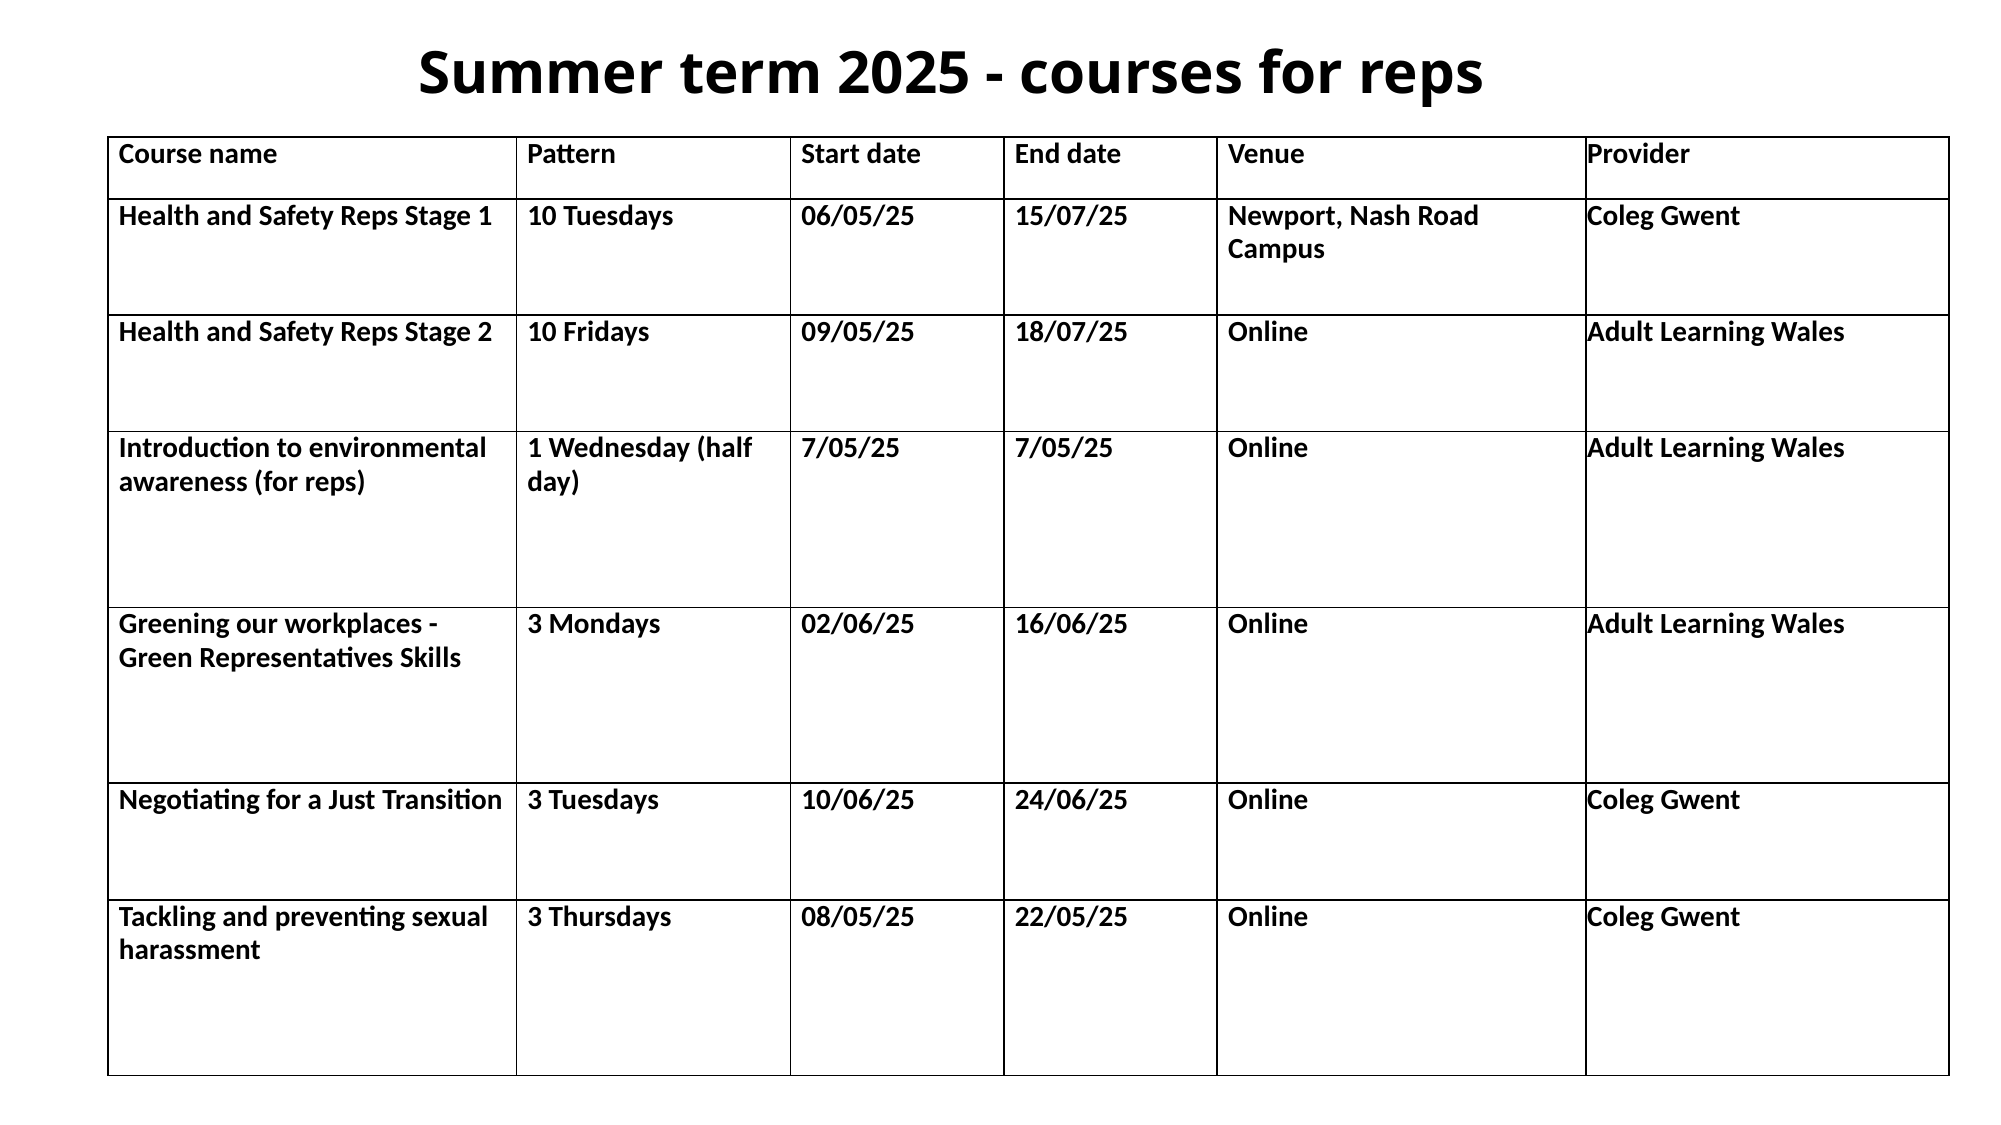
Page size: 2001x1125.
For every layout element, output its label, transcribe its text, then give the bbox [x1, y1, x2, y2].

table_header Course name [109, 138, 516, 198]
table_cell Newport, Nash Road Campus [1218, 200, 1585, 314]
table_cell [1950, 199, 1959, 315]
table_header Provider [1587, 158, 1948, 198]
table_cell Health and Safety Reps Stage 1 [109, 200, 516, 314]
table_cell 10 Tuesdays [517, 200, 790, 314]
table_cell [1950, 900, 1959, 1076]
table_cell 1 Wednesday (half day) [517, 432, 790, 607]
table_cell 3 Tuesdays [517, 784, 790, 899]
table_cell Adult Learning Wales [1587, 608, 1948, 782]
table_cell Online [1218, 316, 1585, 431]
table_cell 15/07/25 [1005, 200, 1216, 314]
table_cell Greening our workplaces - Green Representatives Skills [109, 608, 516, 782]
table_cell [1950, 315, 1959, 432]
table_cell 08/05/25 [791, 901, 1003, 1075]
table_cell Health and Safety Reps Stage 2 [109, 316, 516, 431]
table_cell [1950, 432, 1959, 607]
table_cell 7/05/25 [1005, 432, 1216, 607]
table_cell 3 Mondays [517, 608, 790, 782]
table_cell Online [1218, 784, 1585, 899]
table_cell Introduction to environmental awareness (for reps) [109, 432, 516, 607]
table_cell 24/06/25 [1005, 784, 1216, 899]
table_cell Tackling and preventing sexual harassment [109, 901, 516, 1075]
table_header End date [1005, 158, 1216, 198]
table_cell 7/05/25 [791, 432, 1003, 607]
table_cell 18/07/25 [1005, 316, 1216, 431]
table_cell 22/05/25 [1005, 901, 1216, 1075]
table_cell [1950, 783, 1959, 900]
table_cell Adult Learning Wales [1587, 316, 1948, 431]
table_cell [1950, 607, 1959, 783]
table_cell 16/06/25 [1005, 608, 1216, 782]
table_cell Online [1218, 901, 1585, 1075]
table_header Pattern [517, 158, 790, 198]
table_cell 02/06/25 [791, 608, 1003, 782]
table_cell Coleg Gwent [1587, 200, 1948, 314]
table_cell Coleg Gwent [1587, 784, 1948, 899]
table_cell Online [1218, 432, 1585, 607]
table_cell Coleg Gwent [1587, 901, 1948, 1075]
table_cell 10/06/25 [791, 784, 1003, 899]
table_header [1950, 158, 1959, 199]
table_cell 09/05/25 [791, 316, 1003, 431]
table_cell Negotiating for a Just Transition [109, 784, 516, 899]
table_cell 06/05/25 [791, 200, 1003, 314]
text_box Summer term 2025 - courses for reps [403, 27, 2000, 158]
table_cell Online [1218, 608, 1585, 782]
table_header Start date [791, 158, 1003, 198]
table_header Venue [1218, 158, 1585, 198]
table_cell 3 Thursdays [517, 901, 790, 1075]
table_cell Adult Learning Wales [1587, 432, 1948, 607]
table_cell 10 Fridays [517, 316, 790, 431]
